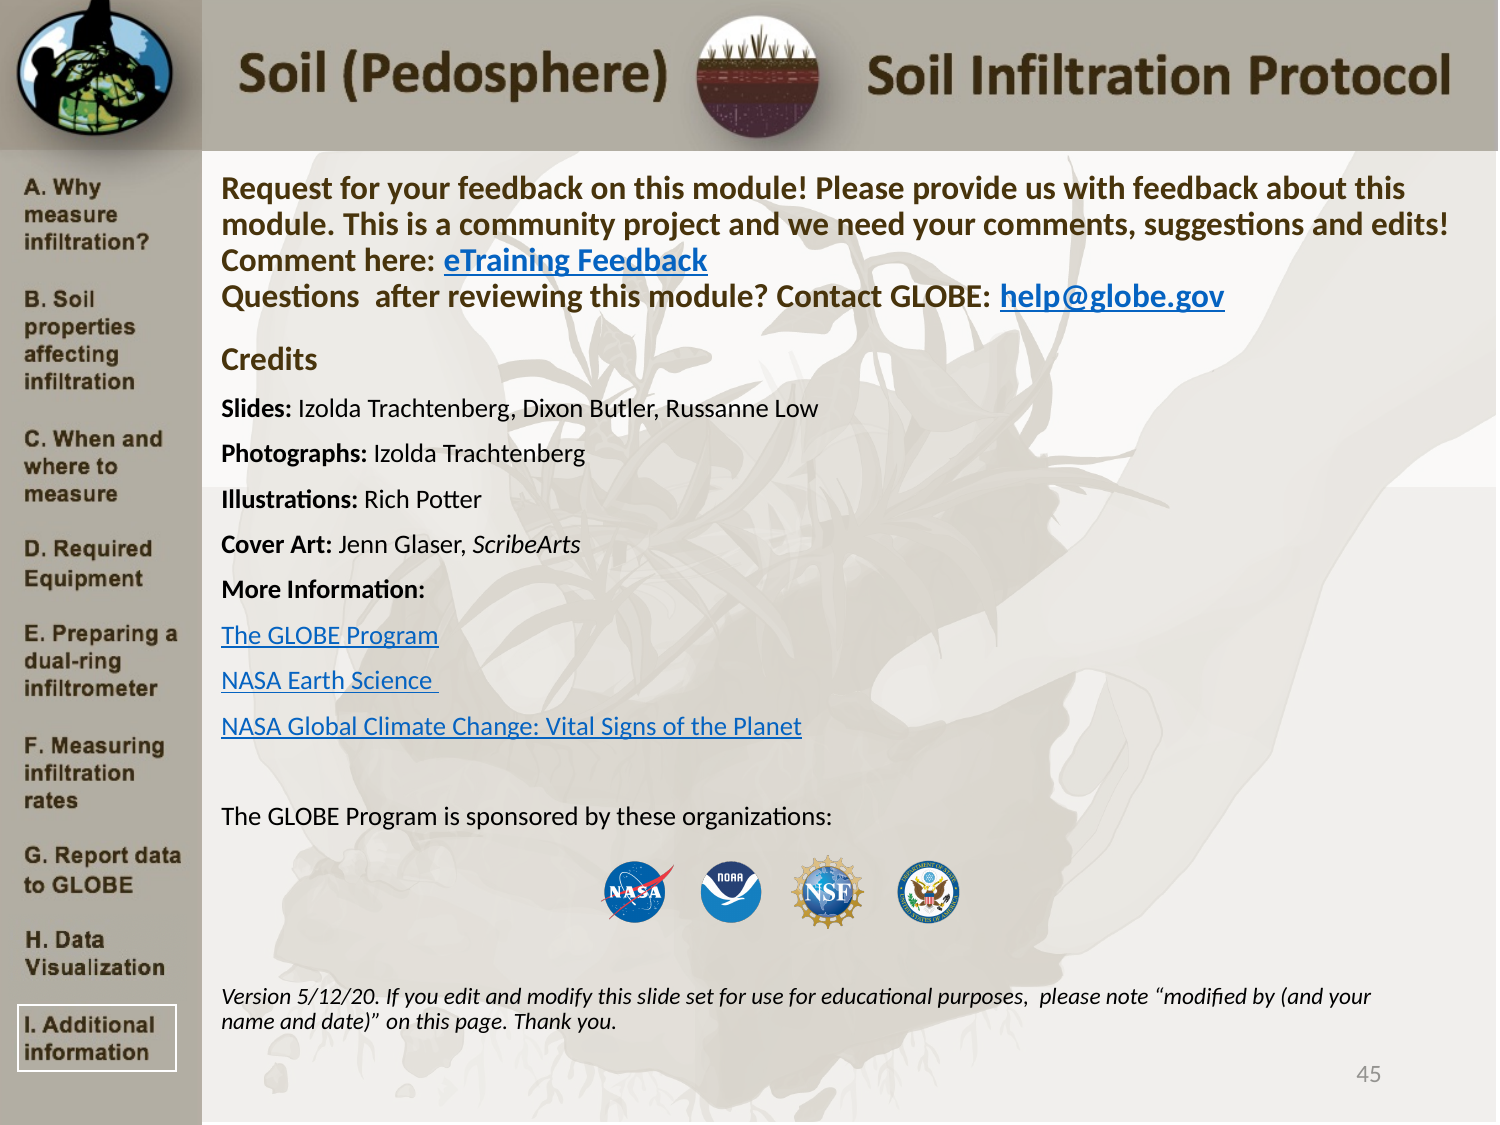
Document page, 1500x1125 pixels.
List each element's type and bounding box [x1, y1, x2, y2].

title [1496, 133, 1500, 352]
picture [0, 0, 1498, 1125]
